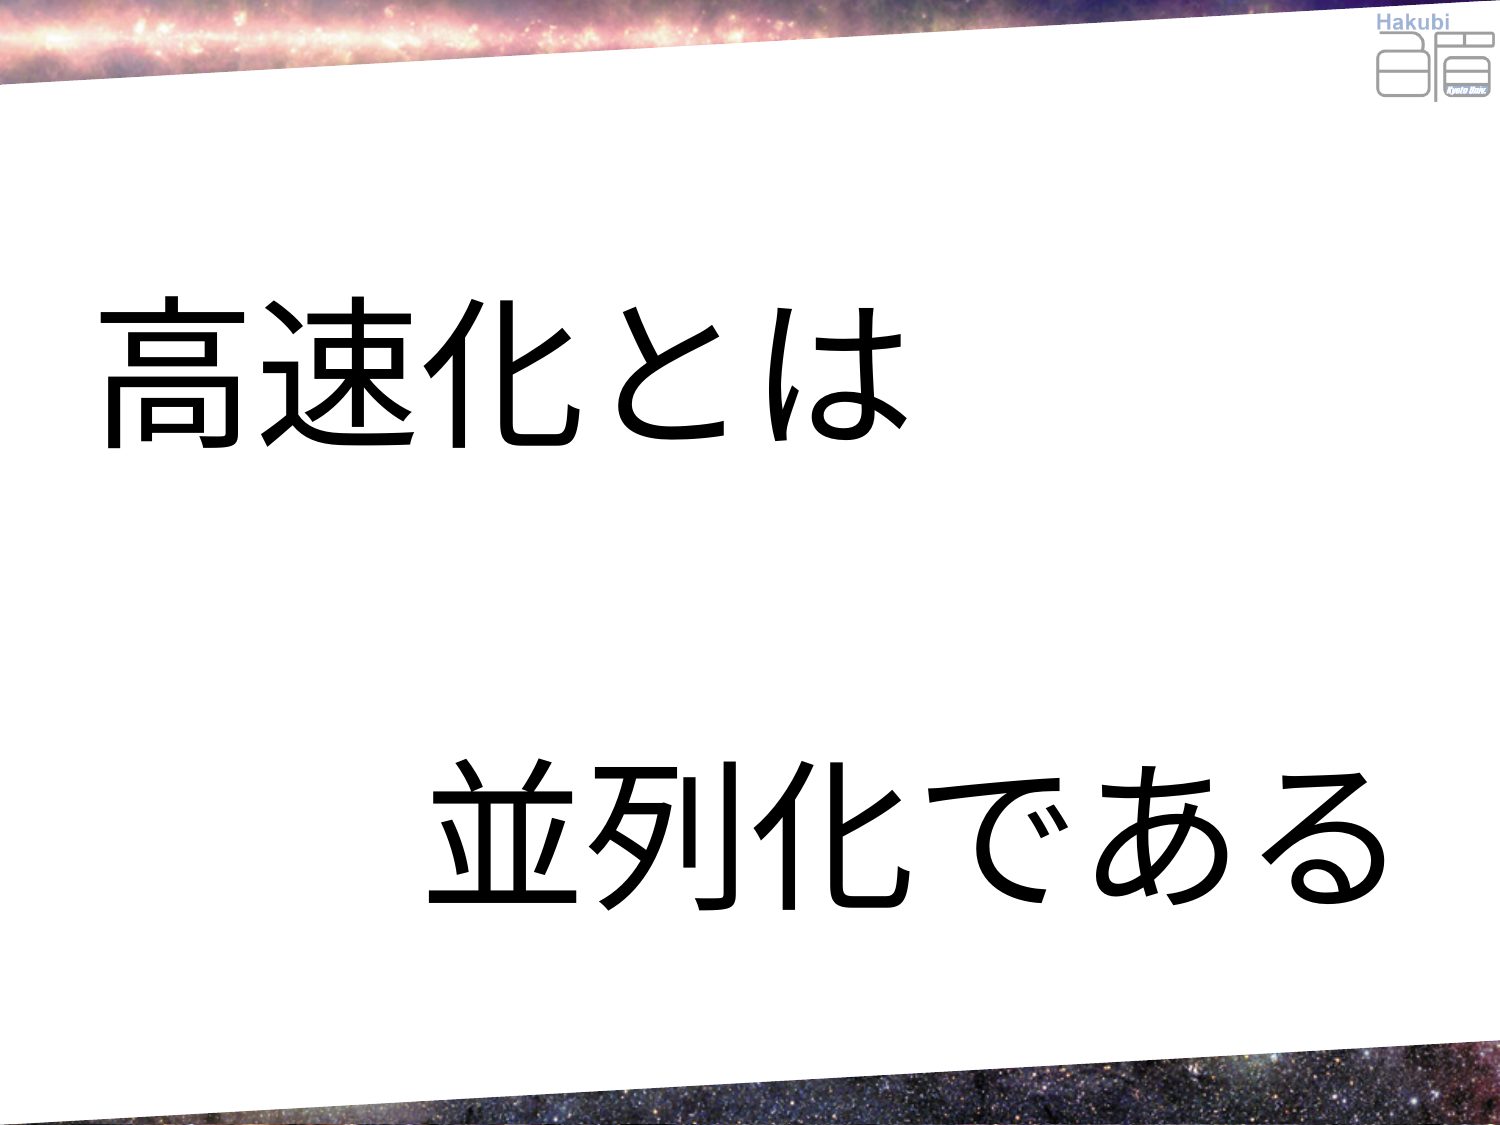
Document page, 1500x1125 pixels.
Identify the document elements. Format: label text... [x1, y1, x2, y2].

picture [0, 1040, 1500, 1125]
list 高速化とは 並列化である [75, 262, 1425, 1005]
picture [0, 0, 1500, 85]
